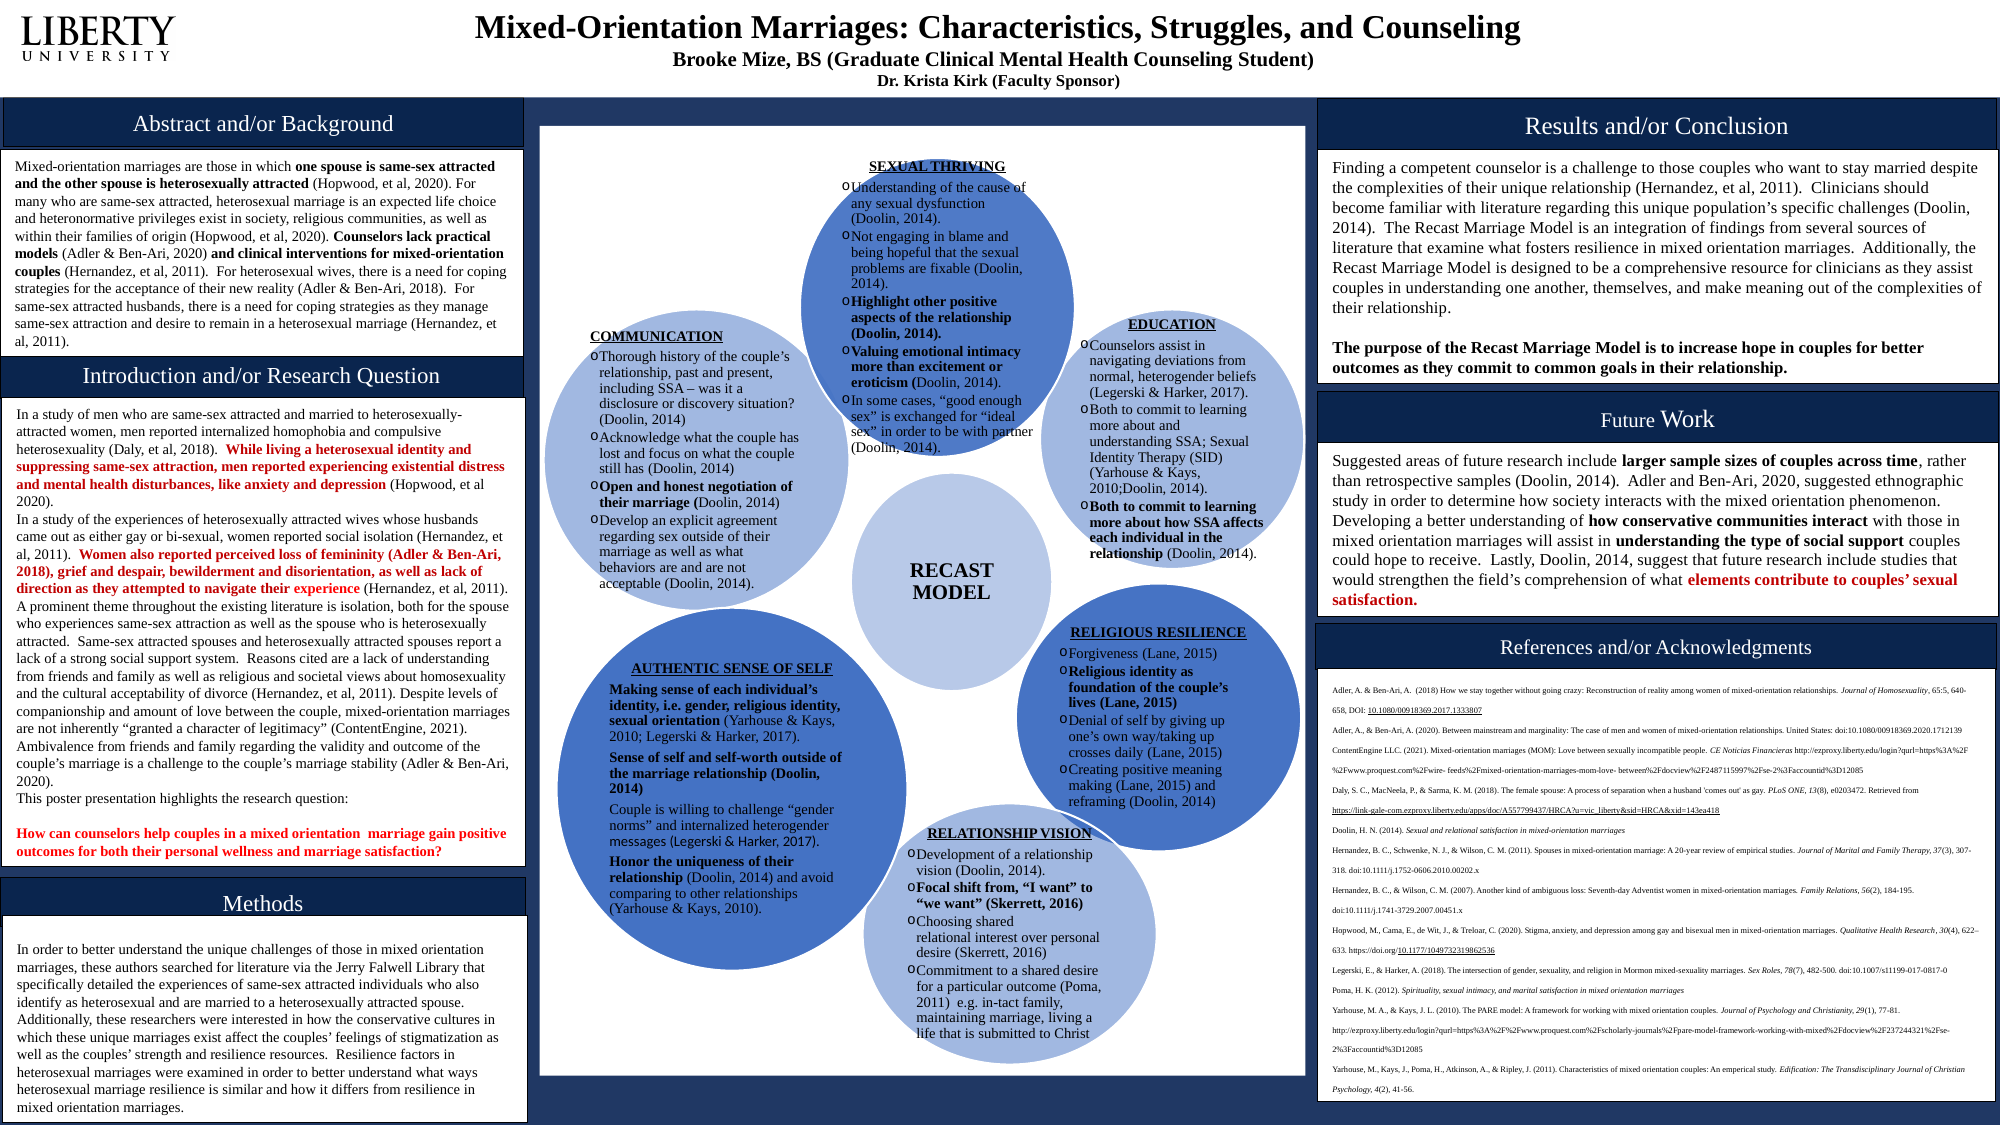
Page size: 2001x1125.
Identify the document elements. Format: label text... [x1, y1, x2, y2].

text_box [543, 146, 1339, 1065]
text_box Methods [0, 877, 526, 927]
text_box Abstract and/or Background [3, 98, 524, 147]
text_box Results and/or Conclusion [1317, 98, 1997, 149]
text_box In a study of men who are same-sex attracted and married to heterosexually-attracted women, men reported internalized homophobia and compulsive heterosexuality (Daly, et al, 2018). While living a heterosexual identity and suppressing same-sex attraction, men reported experiencing existential distress and mental health disturbances, like anxiety and depression (Hopwood, et al 2020). In a study of the experiences of heterosexually attracted wives whose husbands came out as either gay or bi-sexual, women reported social isolation (Hernandez, et al, 2011). Women also reported perceived loss of femininity (Adler & Ben-Ari, 2018), grief and despair, bewilderment and disorientation, as well as lack of direction as they attempted to navigate their experience (Hernandez, et al, 2011). A prominent theme throughout the existing literature is isolation, both for the spouse who experiences same-sex attraction as well as the spouse who is heterosexually attracted. Same-sex attracted spouses and heterosexually attracted spouses report a lack of a strong social support system. Reasons cited are a lack of understanding from friends and family as well as religious and societal views about homosexuality and the cultural acceptability of divorce (Hernandez, et al, 2011). Despite levels of companionship and amount of love between the couple, mixed-orientation marriages are not inherently “granted a character of legitimacy” (ContentEngine, 2021). Ambivalence from friends and family regarding the validity and outcome of the couple’s marriage is a challenge to the couple’s marriage stability (Adler & Ben-Ari, 2020). This poster presentation highlights the research question: How can counselors help couples in a mixed orientation marriage gain positive outcomes for both their personal wellness and marriage satisfaction? [1, 397, 526, 867]
text_box Mixed-orientation marriages are those in which one spouse is same-sex attracted and the other spouse is heterosexually attracted (Hopwood, et al, 2020). For many who are same-sex attracted, heterosexual marriage is an expected life choice and heteronormative privileges exist in society, religious communities, as well as within their families of origin (Hopwood, et al, 2020). Counselors lack practical models (Adler & Ben-Ari, 2020) and clinical interventions for mixed-orientation couples (Hernandez, et al, 2011). For heterosexual wives, there is a need for coping strategies for the acceptance of their new reality (Adler & Ben-Ari, 2018). For same-sex attracted husbands, there is a need for coping strategies as they manage same-sex attraction and desire to remain in a heterosexual marriage (Hernandez, et al, 2011). [0, 149, 524, 357]
text_box In order to better understand the unique challenges of those in mixed orientation marriages, these authors searched for literature via the Jerry Falwell Library that specifically detailed the experiences of same-sex attracted individuals who also identify as heterosexual and are married to a heterosexually attracted spouse. Additionally, these researchers were interested in how the conservative cultures in which these unique marriages exist affect the couples’ feelings of stigmatization as well as the couples’ strength and resilience resources. Resilience factors in heterosexual marriages were examined in order to better understand what ways heterosexual marriage resilience is similar and how it differs from resilience in mixed orientation marriages. [2, 915, 528, 1123]
text_box Future Work [1339, 391, 1999, 442]
picture [20, 16, 177, 61]
text_box [539, 125, 1306, 1076]
text_box Introduction and/or Research Question [0, 357, 524, 399]
text_box Mixed-Orientation Marriages: Characteristics, Struggles, and Counseling Brooke Mize, BS (Graduate Clinical Mental Health Counseling Student) Dr. Krista Kirk (Faculty Sponsor) [0, 0, 2000, 98]
text_box References and/or Acknowledgments [1339, 623, 1997, 670]
text_box Suggested areas of future research include larger sample sizes of couples across time, rather than retrospective samples (Doolin, 2014). Adler and Ben-Ari, 2020, suggested ethnographic study in order to determine how society interacts with the mixed orientation phenomenon. Developing a better understanding of how conservative communities interact with those in mixed orientation marriages will assist in understanding the type of social support couples could hope to receive. Lastly, Doolin, 2014, suggest that future research include studies that would strengthen the field’s comprehension of what elements contribute to couples’ sexual satisfaction. [1339, 442, 1999, 617]
text_box Finding a competent counselor is a challenge to those couples who want to stay married despite the complexities of their unique relationship (Hernandez, et al, 2011). Clinicians should become familiar with literature regarding this unique population’s specific challenges (Doolin, 2014). The Recast Marriage Model is an integration of findings from several sources of literature that examine what fosters resilience in mixed orientation marriages. Additionally, the Recast Marriage Model is designed to be a comprehensive resource for clinicians as they assist couples in understanding one another, themselves, and make meaning out of the complexities of their relationship. The purpose of the Recast Marriage Model is to increase hope in couples for better outcomes as they commit to common goals in their relationship. [1339, 149, 1999, 384]
text_box Adler, A. & Ben-Ari, A. (2018) How we stay together without going crazy: Reconstruction of reality among women of mixed-orientation relationships. Journal of Homosexuality, 65:5, 640-658, DOI: 10.1080/00918369.2017.1333807 Adler, A., & Ben-Ari, A. (2020). Between mainstream and marginality: The case of men and women of mixed-orientation relationships. United States: doi:10.1080/00918369.2020.1712139 ContentEngine LLC. (2021). Mixed-orientation marriages (MOM): Love between sexually incompatible people. CE Noticias Financieras http://ezproxy.liberty.edu/login?qurl=https%3A%2F%2Fwww.proquest.com%2Fwire- feeds%2Fmixed-orientation-marriages-mom-love- between%2Fdocview%2F2487115997%2Fse-2%3Faccountid%3D12085 Daly, S. C., MacNeela, P., & Sarma, K. M. (2018). The female spouse: A process of separation when a husband 'comes out' as gay. PLoS ONE, 13(8), e0203472. Retrieved from https://link-gale-com.ezproxy.liberty.edu/apps/doc/A557799437/HRCA?u=vic_liberty&sid=HRCA&xid=143ea418 Doolin, H. N. (2014). Sexual and relational satisfaction in mixed-orientation marriages Hernandez, B. C., Schwenke, N. J., & Wilson, C. M. (2011). Spouses in mixed‐orientation marriage: A 20‐year review of empirical studies. Journal of Marital and Family Therapy, 37(3), 307-318. doi:10.1111/j.1752-0606.2010.00202.x Hernandez, B. C., & Wilson, C. M. (2007). Another kind of ambiguous loss: Seventh-day Adventist women in mixed-orientation marriages. Family Relations, 56(2), 184-195. doi:10.1111/j.1741-3729.2007.00451.x Hopwood, M., Cama, E., de Wit, J., & Treloar, C. (2020). Stigma, anxiety, and depression among gay and bisexual men in mixed-orientation marriages. Qualitative Health Research, 30(4), 622–633. https://doi.org/10.1177/1049732319862536 Legerski, E., & Harker, A. (2018). The intersection of gender, sexuality, and religion in Mormon mixed-sexuality marriages. Sex Roles, 78(7), 482-500. doi:10.1007/s11199-017-0817-0 Poma, H. K. (2012). Spirituality, sexual intimacy, and marital satisfaction in mixed orientation marriages Yarhouse, M. A., & Kays, J. L. (2010). The PARE model: A framework for working with mixed orientation couples. Journal of Psychology and Christianity, 29(1), 77-81. http://ezproxy.liberty.edu/login?qurl=https%3A%2F%2Fwww.proquest.com%2Fscholarly-journals%2Fpare-model-framework-working-with-mixed%2Fdocview%2F237244321%2Fse-2%3Faccountid%3D12085 Yarhouse, M., Kays, J., Poma, H., Atkinson, A., & Ripley, J. (2011). Characteristics of mixed orientation couples: An emperical study. Edification: The Transdisciplinary Journal of Christian Psychology, 4(2), 41-56. [1317, 668, 1996, 1102]
